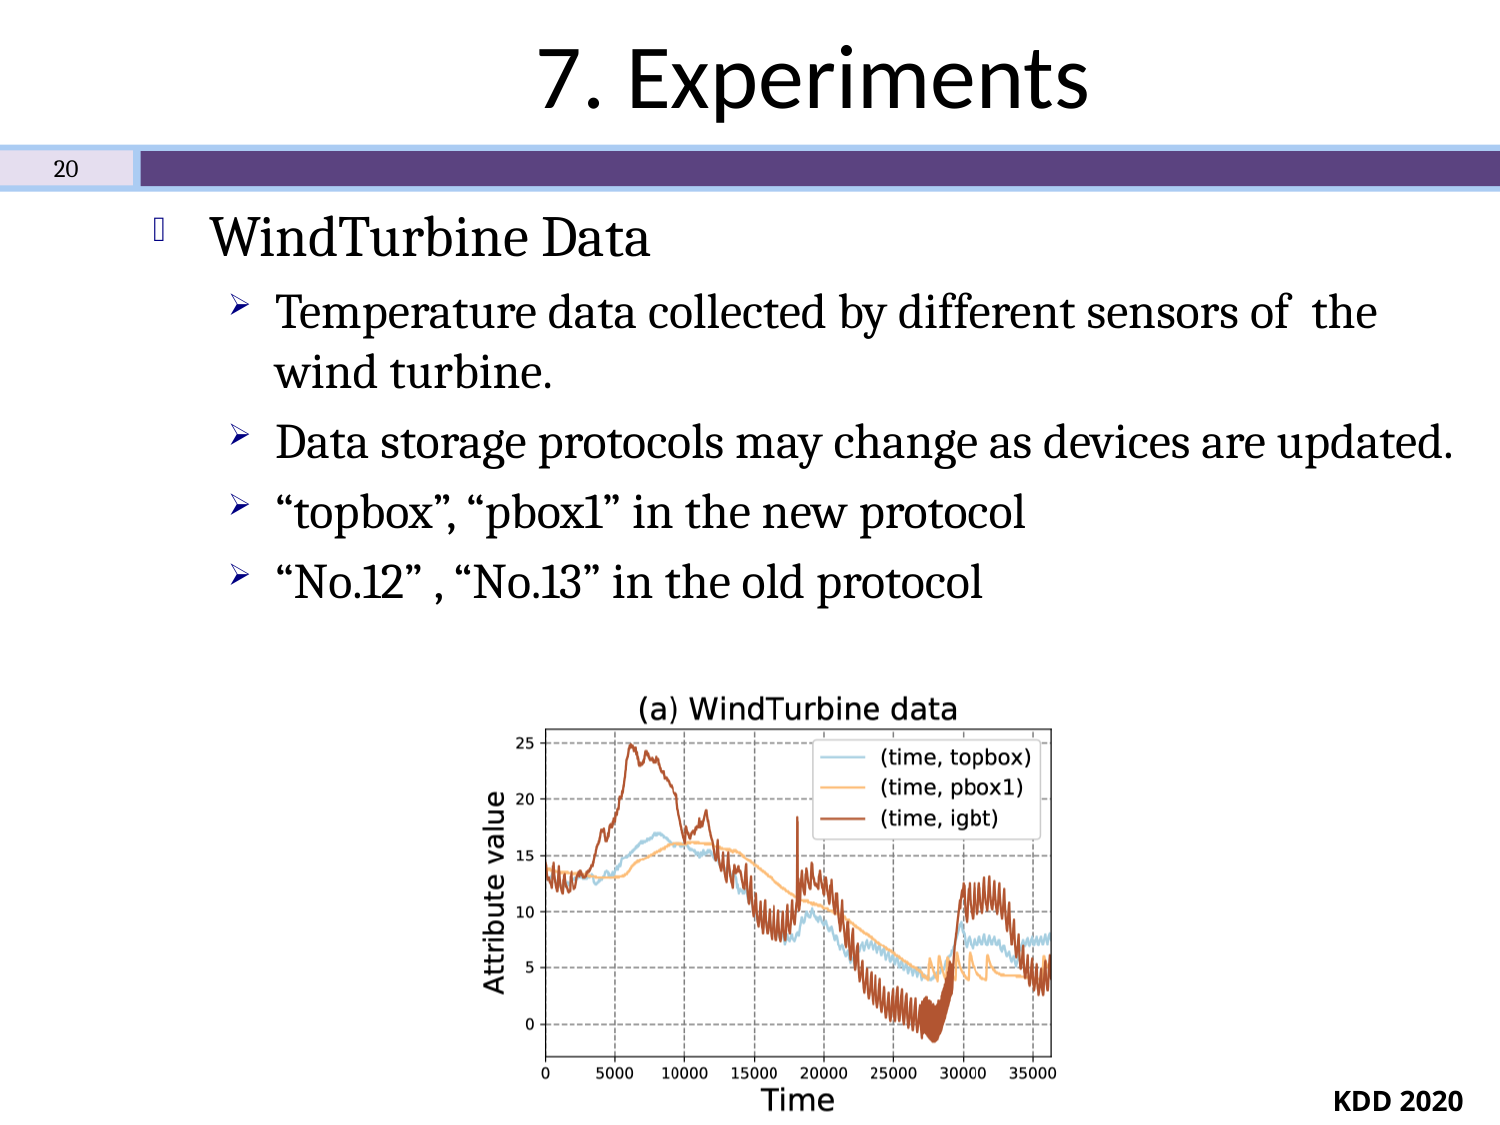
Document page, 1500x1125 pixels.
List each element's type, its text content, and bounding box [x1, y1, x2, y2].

list WindTurbine Data Temperature data collected by different sensors of the wind turbine. Data storage protocols may change as devices are updated. “topbox”, “pbox1” in the new protocol “No.12” , “No.13” in the old protocol [138, 191, 1489, 1071]
picture [472, 683, 1076, 1121]
title 7. Experiments [138, 4, 1489, 140]
text_box KDD 2020 [1317, 1075, 1479, 1125]
slide_number 20 [0, 144, 133, 192]
